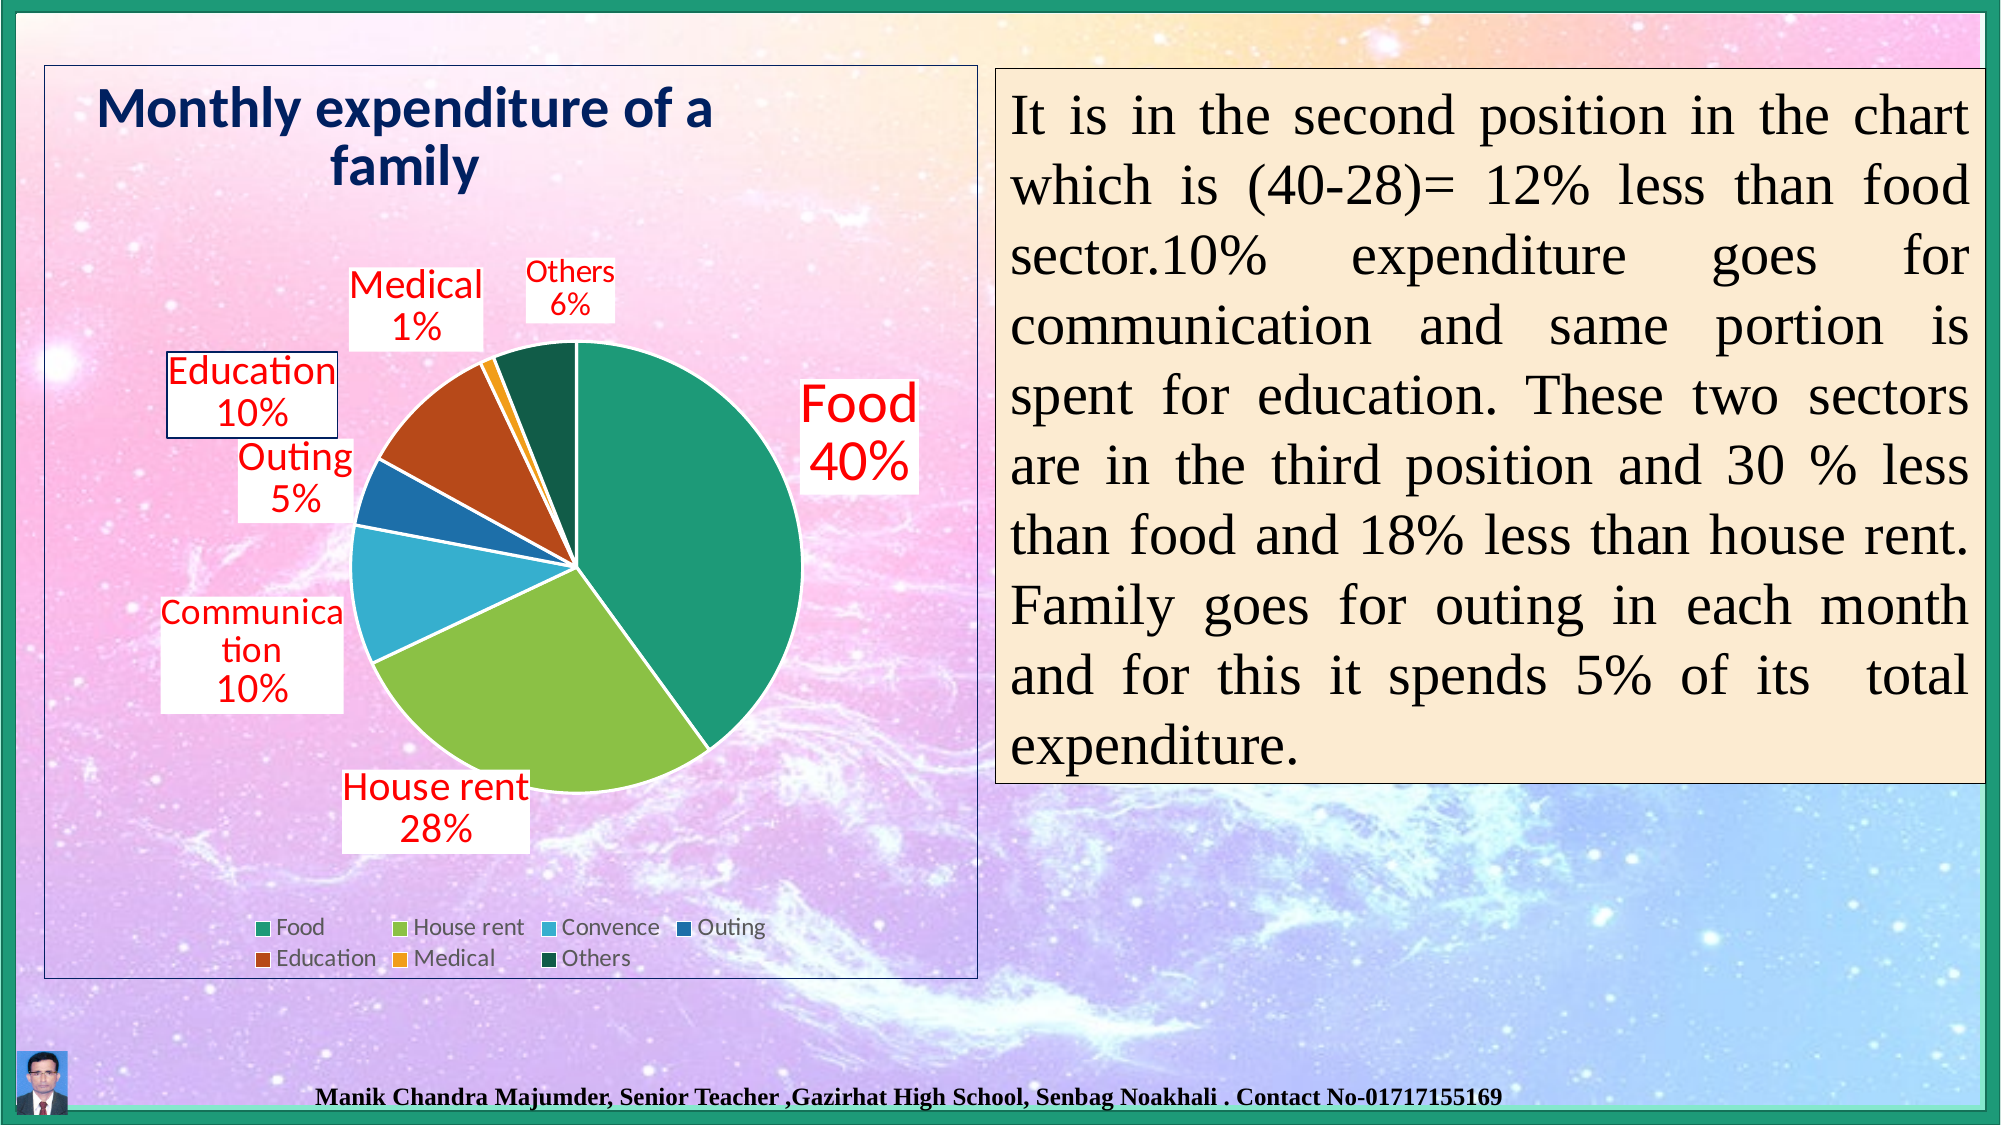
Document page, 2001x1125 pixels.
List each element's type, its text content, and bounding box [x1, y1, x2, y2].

picture [649, 1095, 653, 1105]
picture [748, 1095, 752, 1105]
picture [937, 1095, 941, 1105]
picture [1124, 1092, 1134, 1105]
picture [16, 14, 1980, 1115]
chart [44, 65, 978, 979]
picture [415, 1095, 419, 1105]
picture [319, 1092, 325, 1105]
picture [356, 1095, 360, 1105]
picture [857, 1095, 861, 1105]
picture [498, 1092, 504, 1105]
picture [326, 1092, 332, 1105]
picture [505, 1092, 511, 1105]
picture [982, 1095, 986, 1105]
picture [441, 1095, 445, 1105]
picture [557, 1095, 561, 1105]
picture [1065, 1095, 1069, 1105]
picture [1181, 1095, 1185, 1105]
picture [564, 1095, 568, 1105]
text_box It is in the second position in the chart which is (40-28)= 12% less than food sector.10% expenditure goes for communication and same portion is spent for education. These two sectors are in the third position and 30 % less than food and 18% less than house rent. Family goes for outing in each month and for this it spends 5% of its total expenditure. [995, 68, 1986, 784]
picture [1271, 1095, 1275, 1105]
picture [899, 1097, 906, 1105]
picture [1330, 1092, 1340, 1105]
